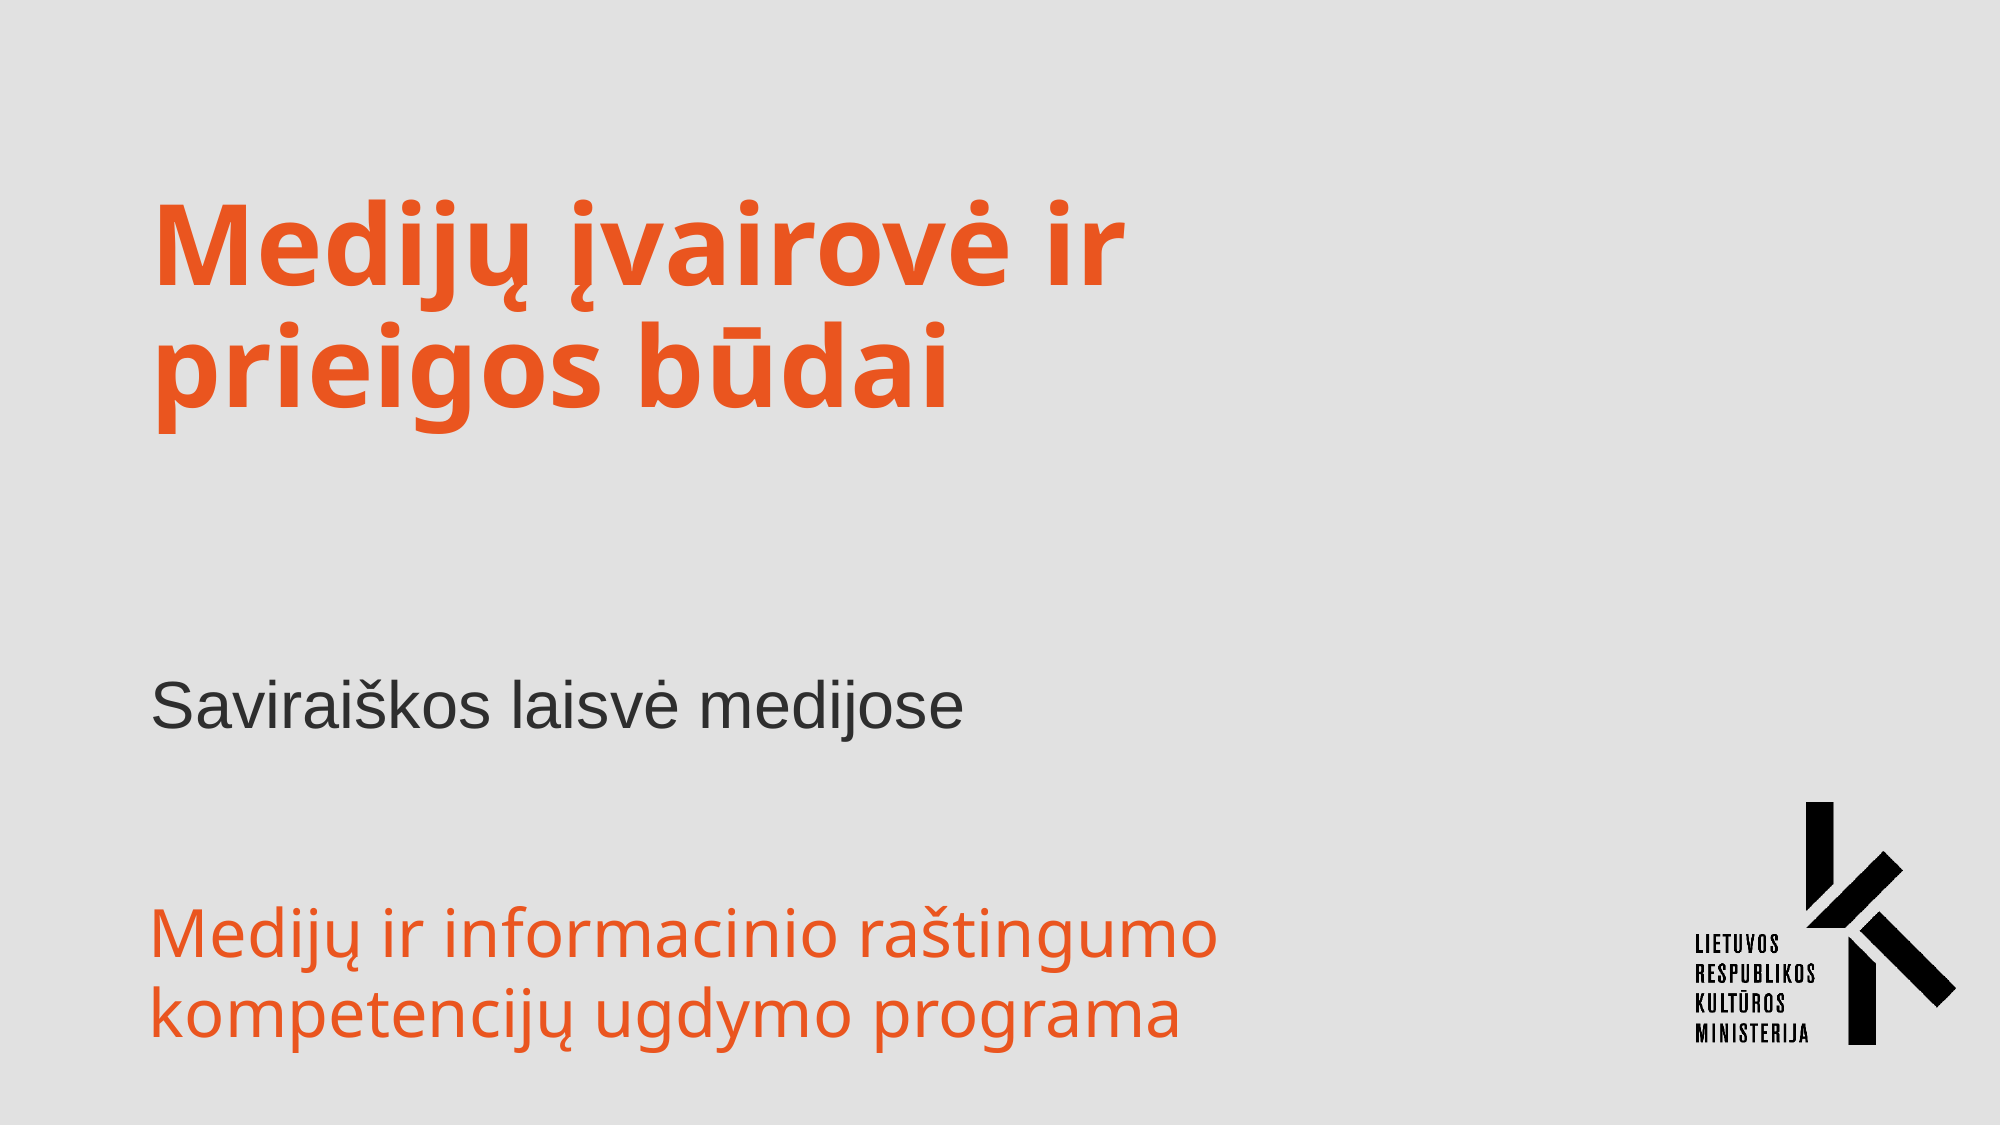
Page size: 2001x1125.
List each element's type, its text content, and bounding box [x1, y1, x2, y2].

picture [1696, 802, 1956, 1045]
title Medijų įvairovė ir prieigos būdai [135, 223, 1451, 439]
subtitle Saviraiškos laisvė medijose [135, 663, 1521, 767]
